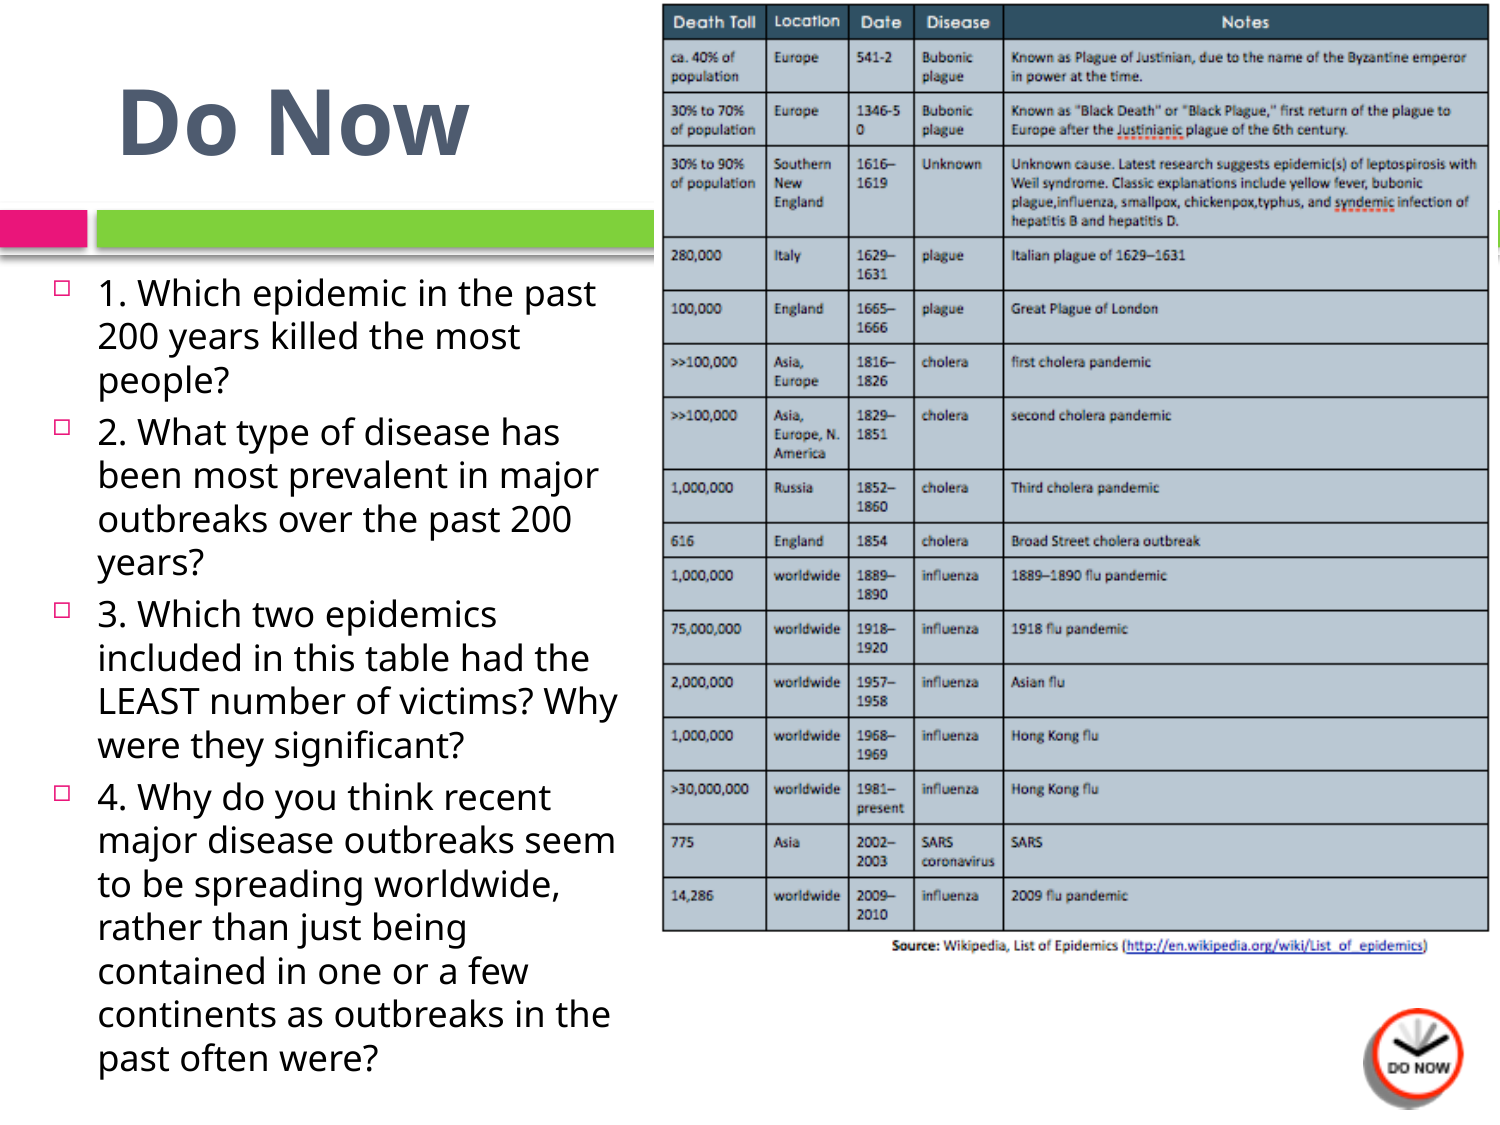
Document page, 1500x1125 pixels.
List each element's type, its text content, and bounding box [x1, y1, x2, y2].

title Do Now [100, 37, 647, 200]
picture [653, 0, 1499, 963]
list 1. Which epidemic in the past 200 years killed the most people? 2. What type of disease has been most prevalent in major outbreaks over the past 200 years? 3. Which two epidemics included in this table had the LEAST number of victims? Why were they significant? 4. Why do you think recent major disease outbreaks seem to be spreading worldwide, rather than just being contained in one or a few continents as outbreaks in the past often were? [37, 262, 654, 1110]
picture [1363, 1008, 1472, 1110]
